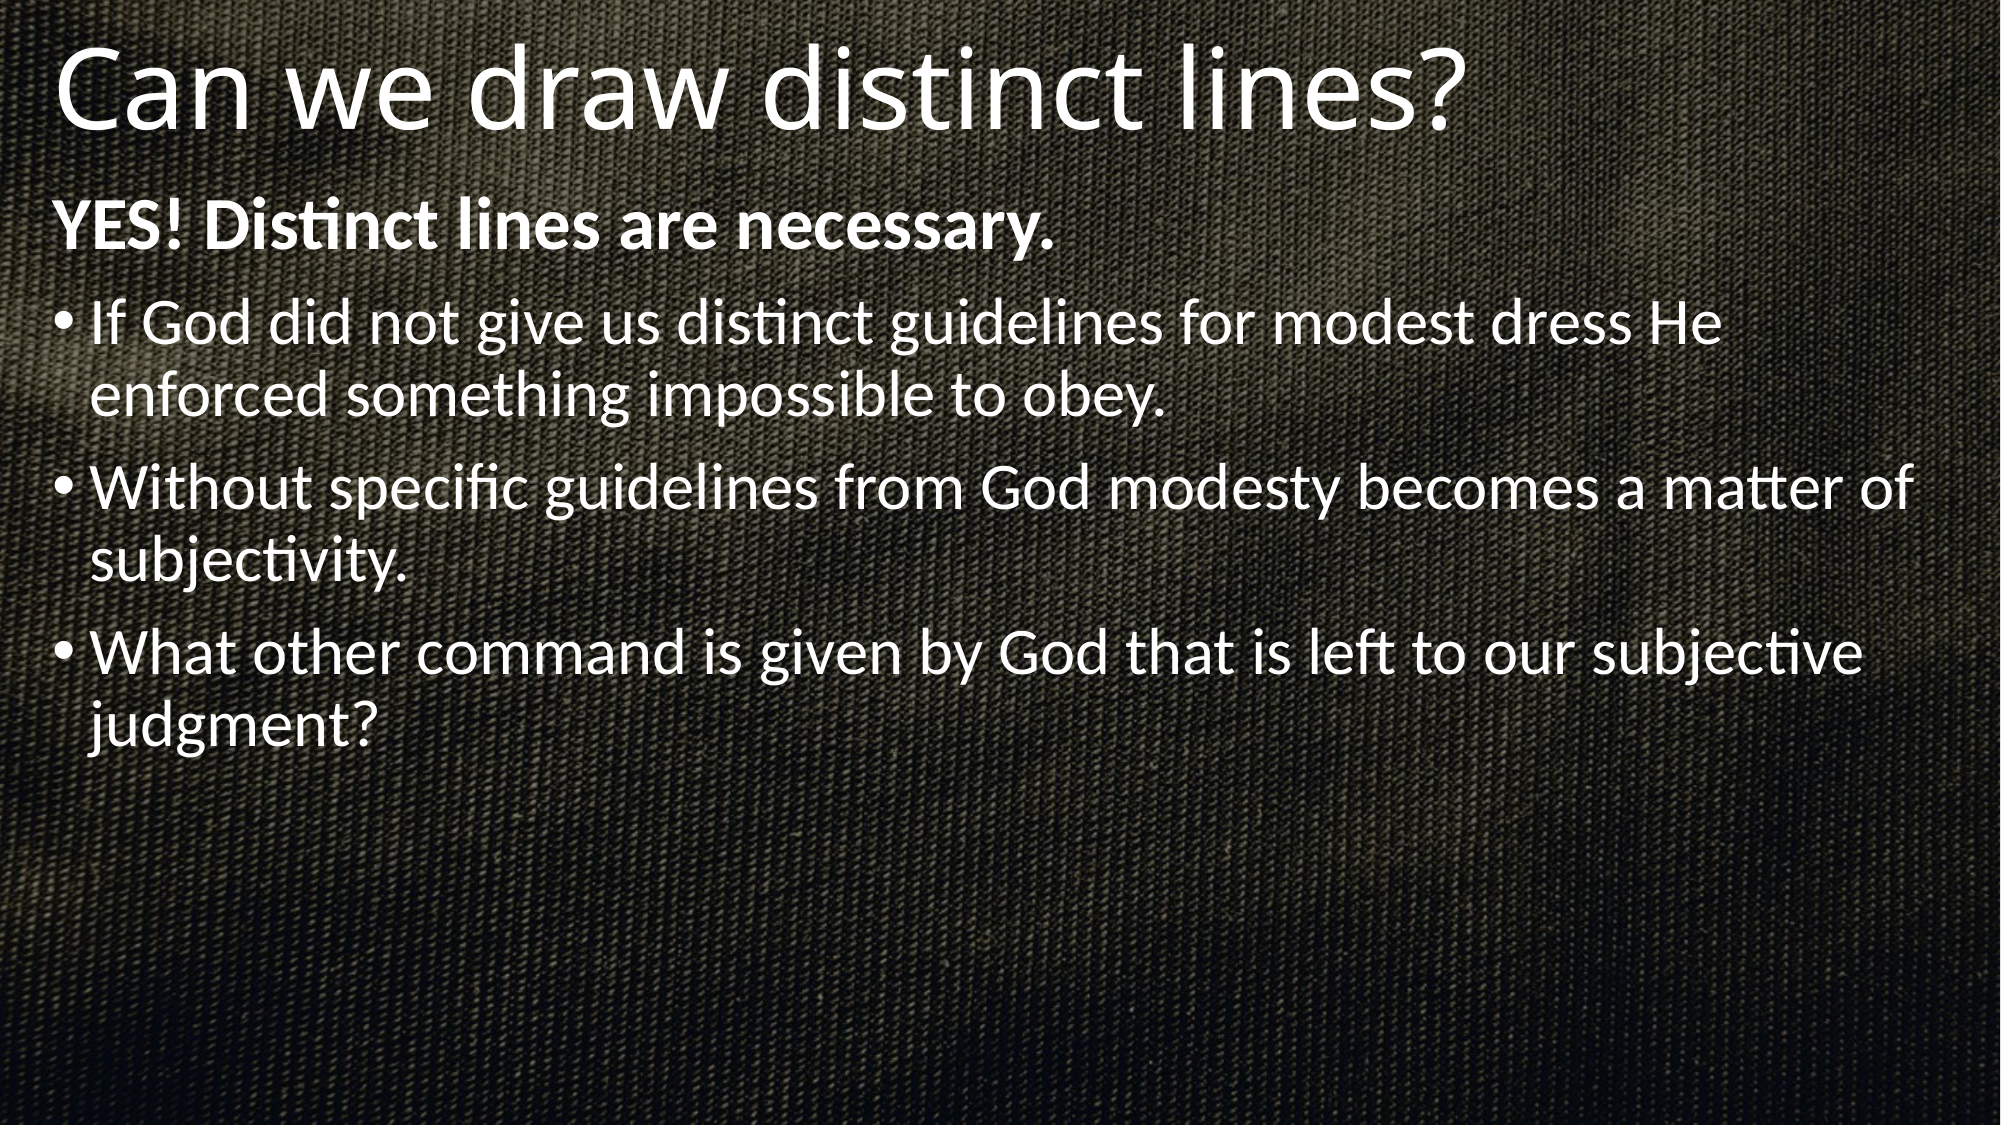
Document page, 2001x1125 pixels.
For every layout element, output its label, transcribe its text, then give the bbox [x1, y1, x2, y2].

title Can we draw distinct lines? [37, 0, 1963, 177]
picture [0, 0, 2001, 1125]
list YES! Distinct lines are necessary. If God did not give us distinct guidelines for modest dress He enforced something impossible to obey. Without specific guidelines from God modesty becomes a matter of subjectivity. What other command is given by God that is left to our subjective judgment? [37, 177, 1963, 1066]
